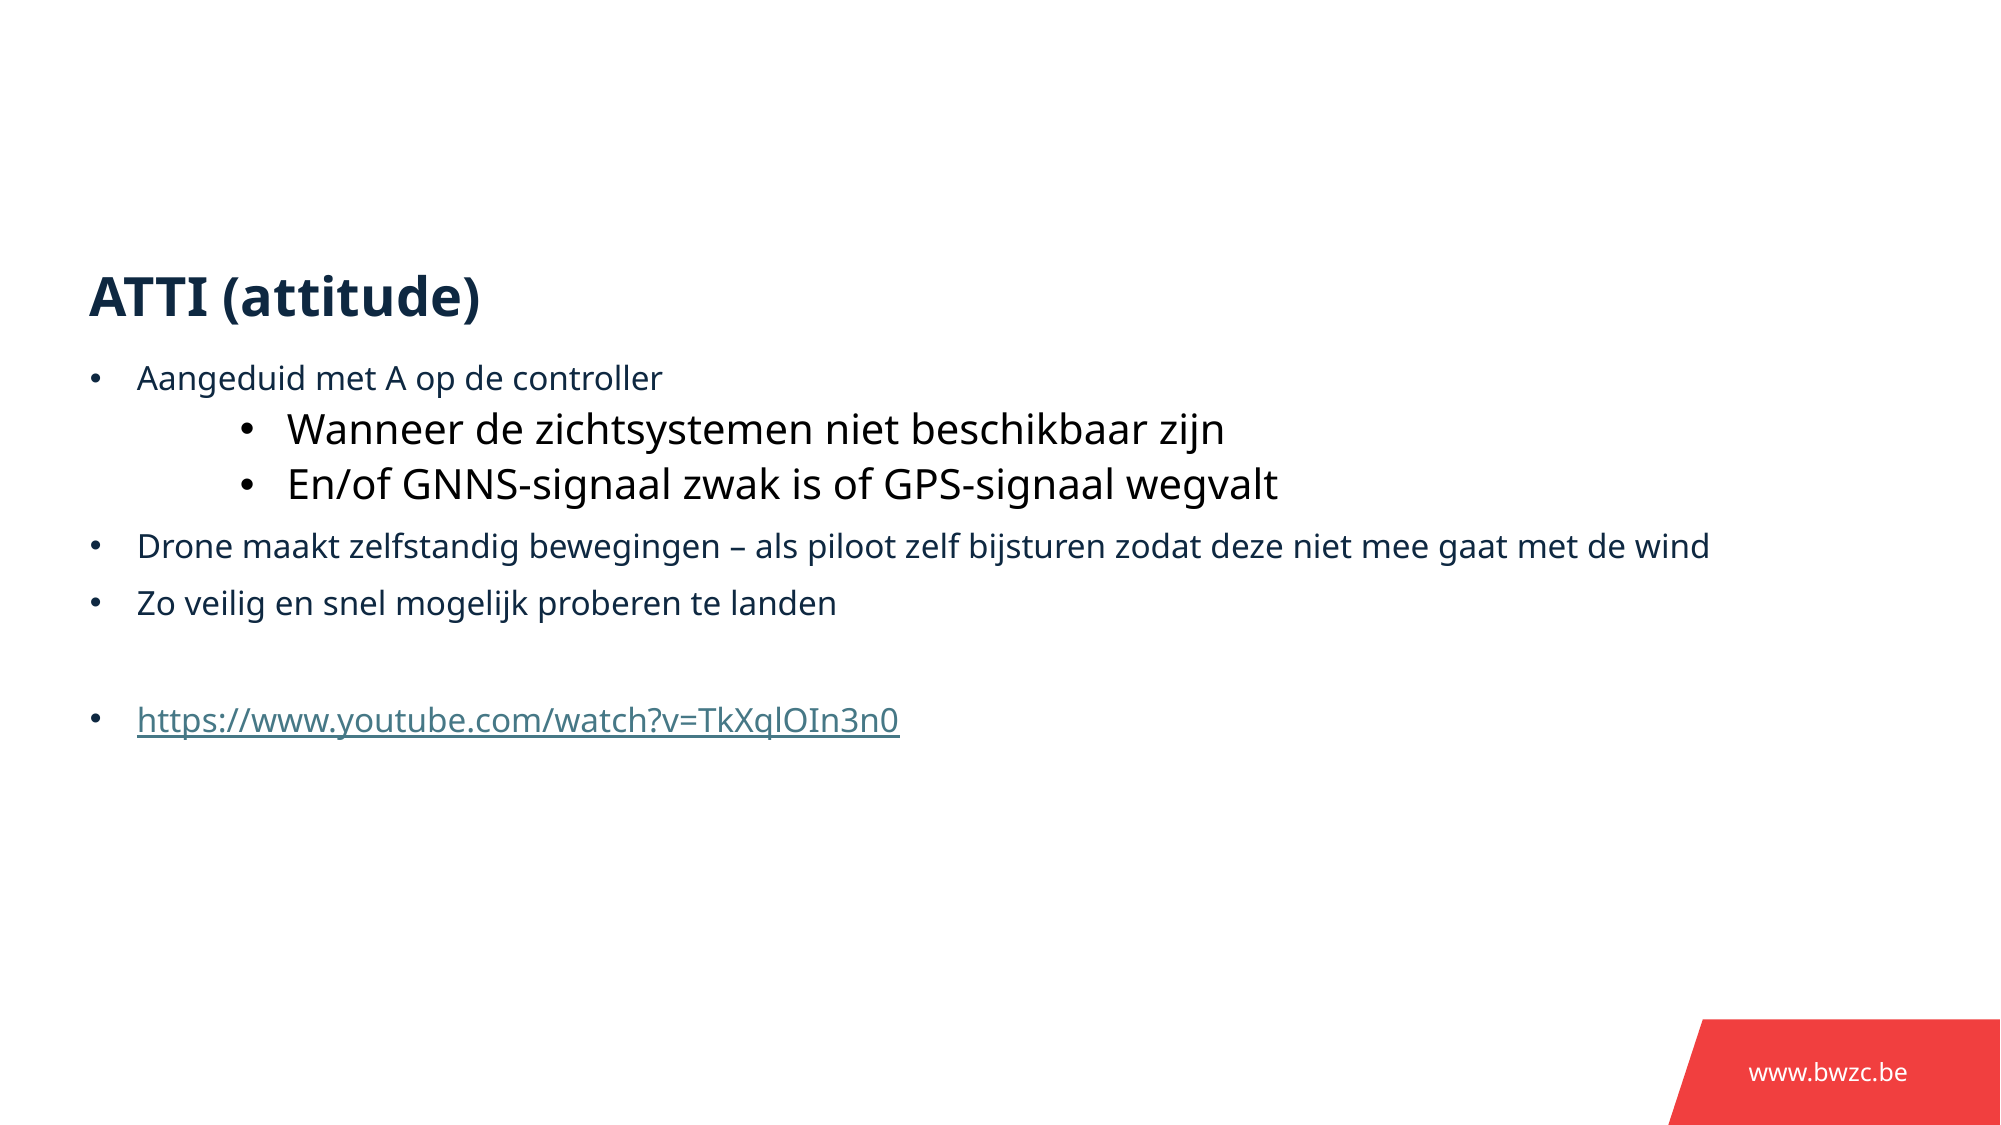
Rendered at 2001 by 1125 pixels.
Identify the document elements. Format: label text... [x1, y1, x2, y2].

list ATTI (attitude) [74, 261, 1914, 329]
list Aangeduid met A op de controller Wanneer de zichtsystemen niet beschikbaar zijn En/of GNNS-signaal zwak is of GPS-signaal wegvalt Drone maakt zelfstandig bewegingen – als piloot zelf bijsturen zodat deze niet mee gaat met de wind Zo veilig en snel mogelijk proberen te landen https://www.youtube.com/watch?v=TkXqlOIn3n0 [74, 354, 1914, 974]
